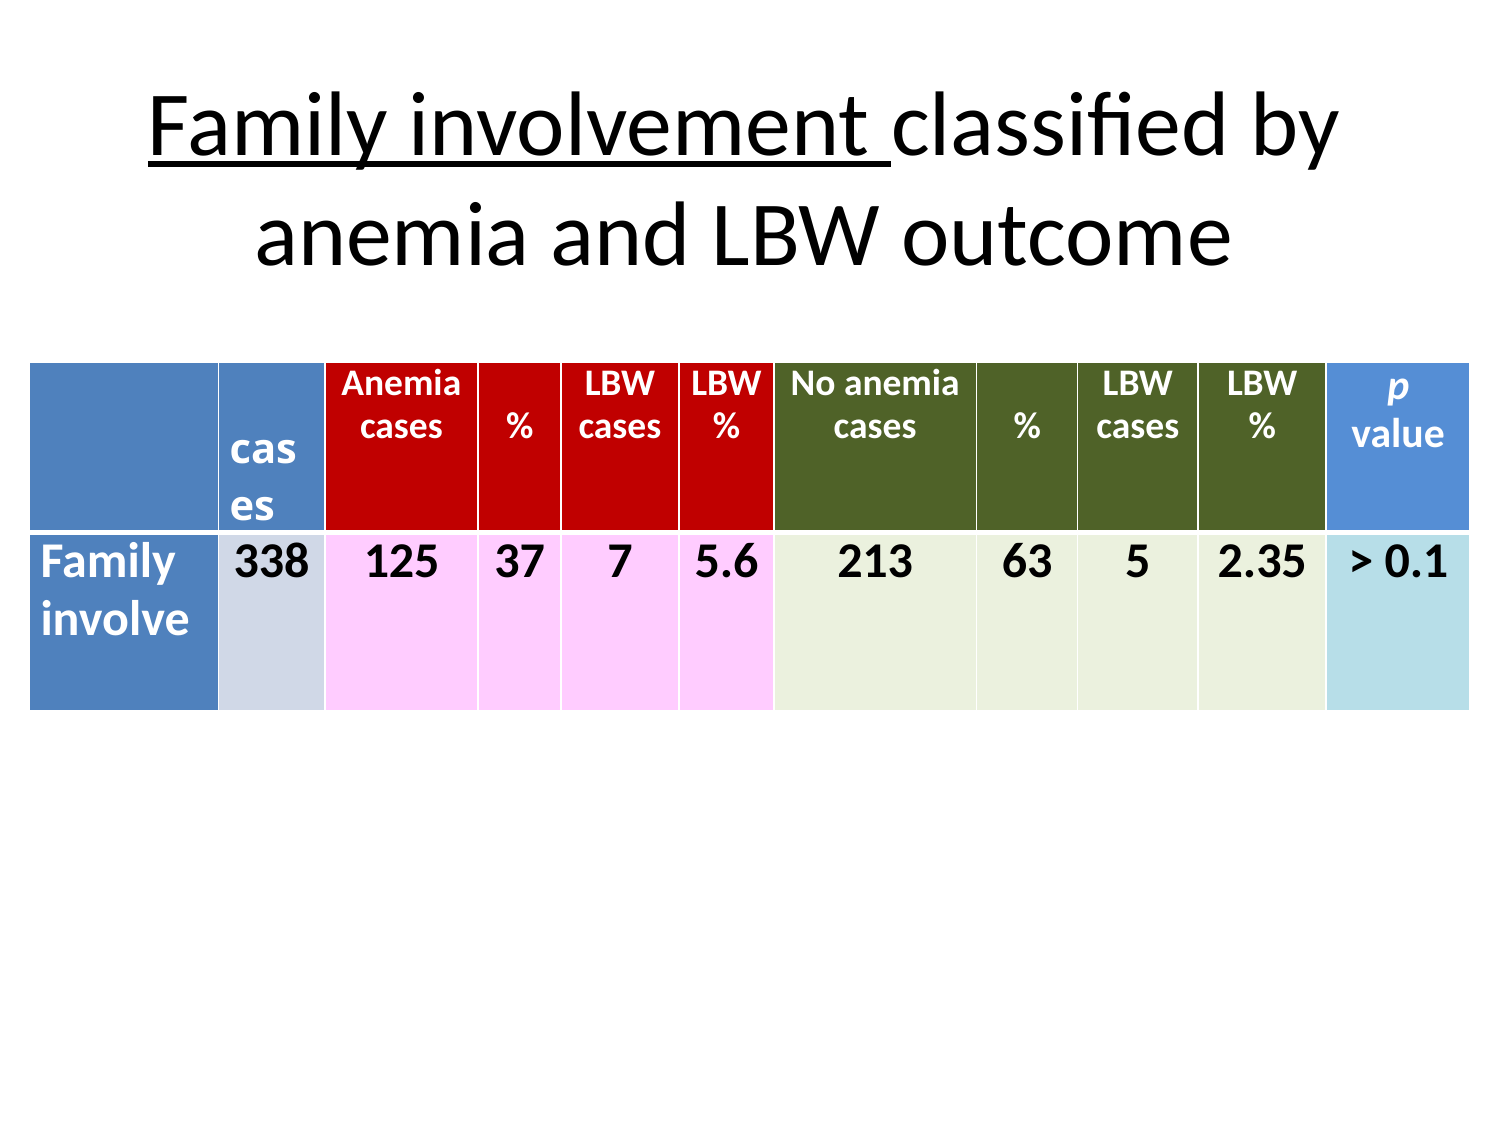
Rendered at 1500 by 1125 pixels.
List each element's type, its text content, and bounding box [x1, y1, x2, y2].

table_cell 338 [219, 535, 324, 710]
table_header [30, 363, 218, 530]
title Family involvement classified by anemia and LBW outcome [41, 45, 1447, 303]
table_cell 37 [479, 535, 560, 710]
table_header LBW % [1199, 363, 1325, 530]
table_header cases [219, 363, 324, 530]
table_cell 2.35 [1199, 535, 1325, 710]
table_cell 213 [775, 535, 976, 710]
table_header LBW % [680, 363, 773, 530]
table_header LBW cases [1078, 363, 1197, 530]
table_cell > 0.1 [1327, 535, 1469, 710]
table_header % [977, 363, 1077, 530]
table_header Anemia cases [326, 363, 477, 530]
table_cell 63 [977, 535, 1077, 710]
table_cell 7 [562, 535, 678, 710]
table_cell 125 [326, 535, 477, 710]
table_cell 5 [1078, 535, 1197, 710]
table_cell 5.6 [680, 535, 773, 710]
table_header LBW cases [562, 363, 678, 530]
table_header p value [1327, 363, 1469, 530]
table_cell Family involve [30, 535, 218, 710]
table_header % [479, 363, 560, 530]
table_header No anemia cases [775, 363, 976, 530]
